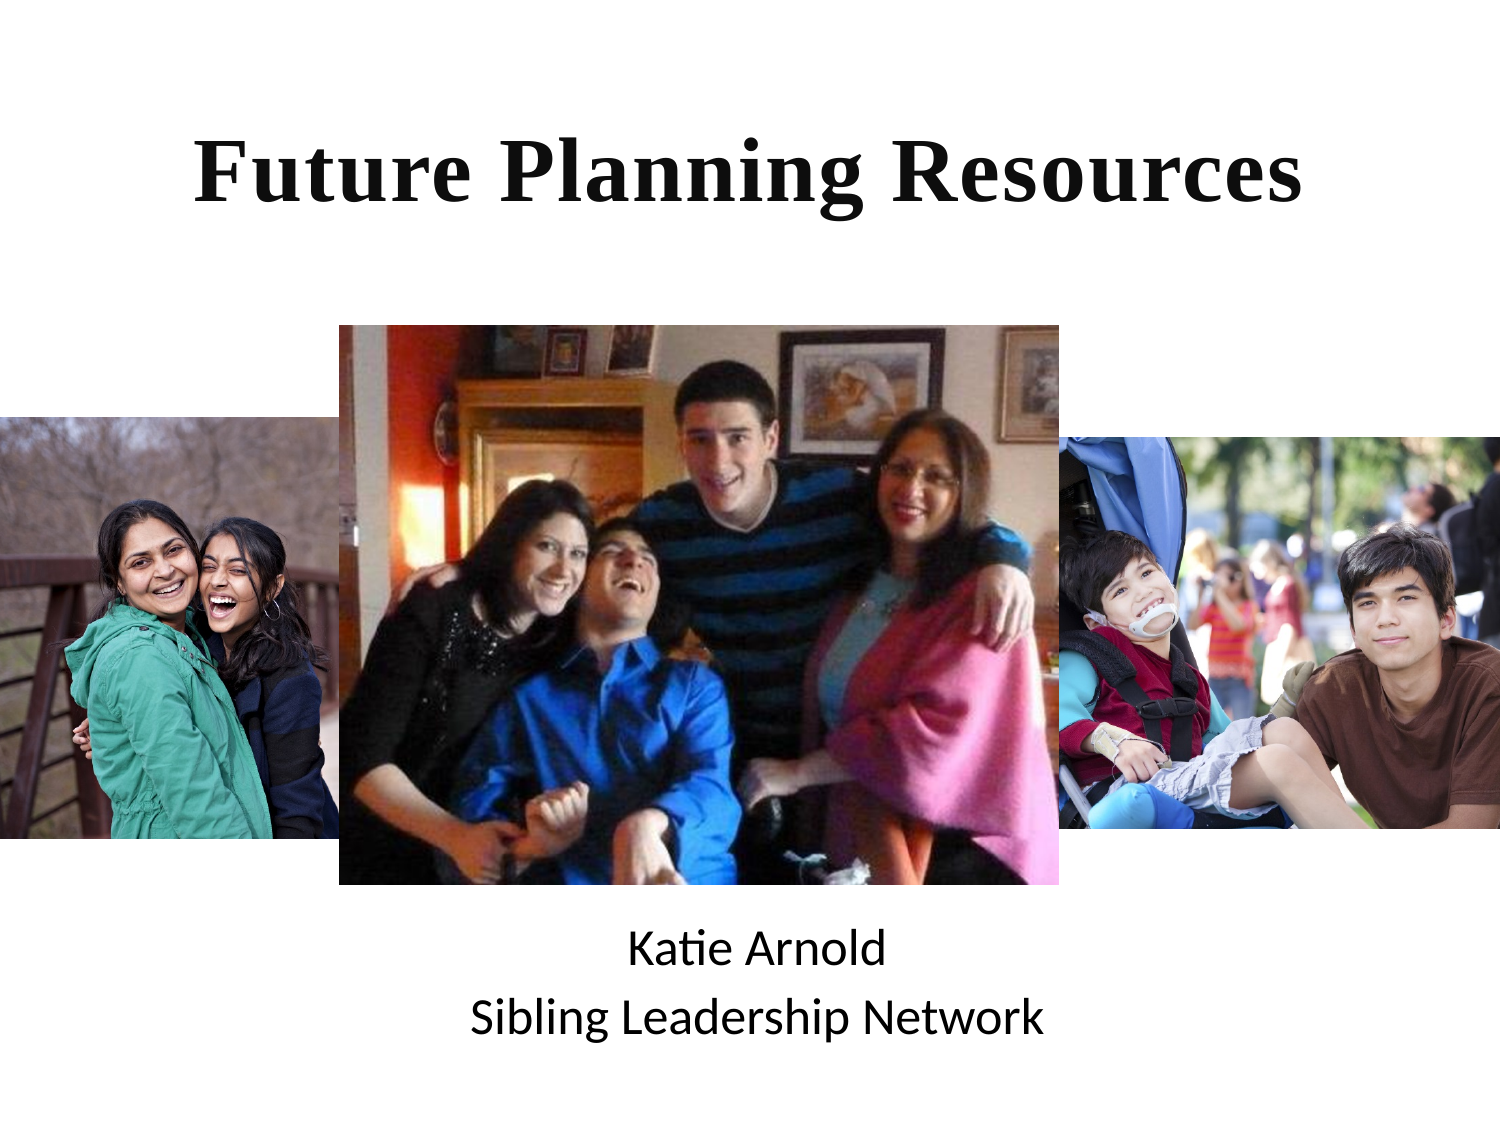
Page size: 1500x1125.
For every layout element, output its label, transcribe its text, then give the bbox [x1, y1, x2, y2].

list Katie Arnold Sibling Leadership Network [0, 900, 1500, 1072]
title Future Planning Resources [0, 70, 1500, 280]
picture [0, 325, 1500, 885]
